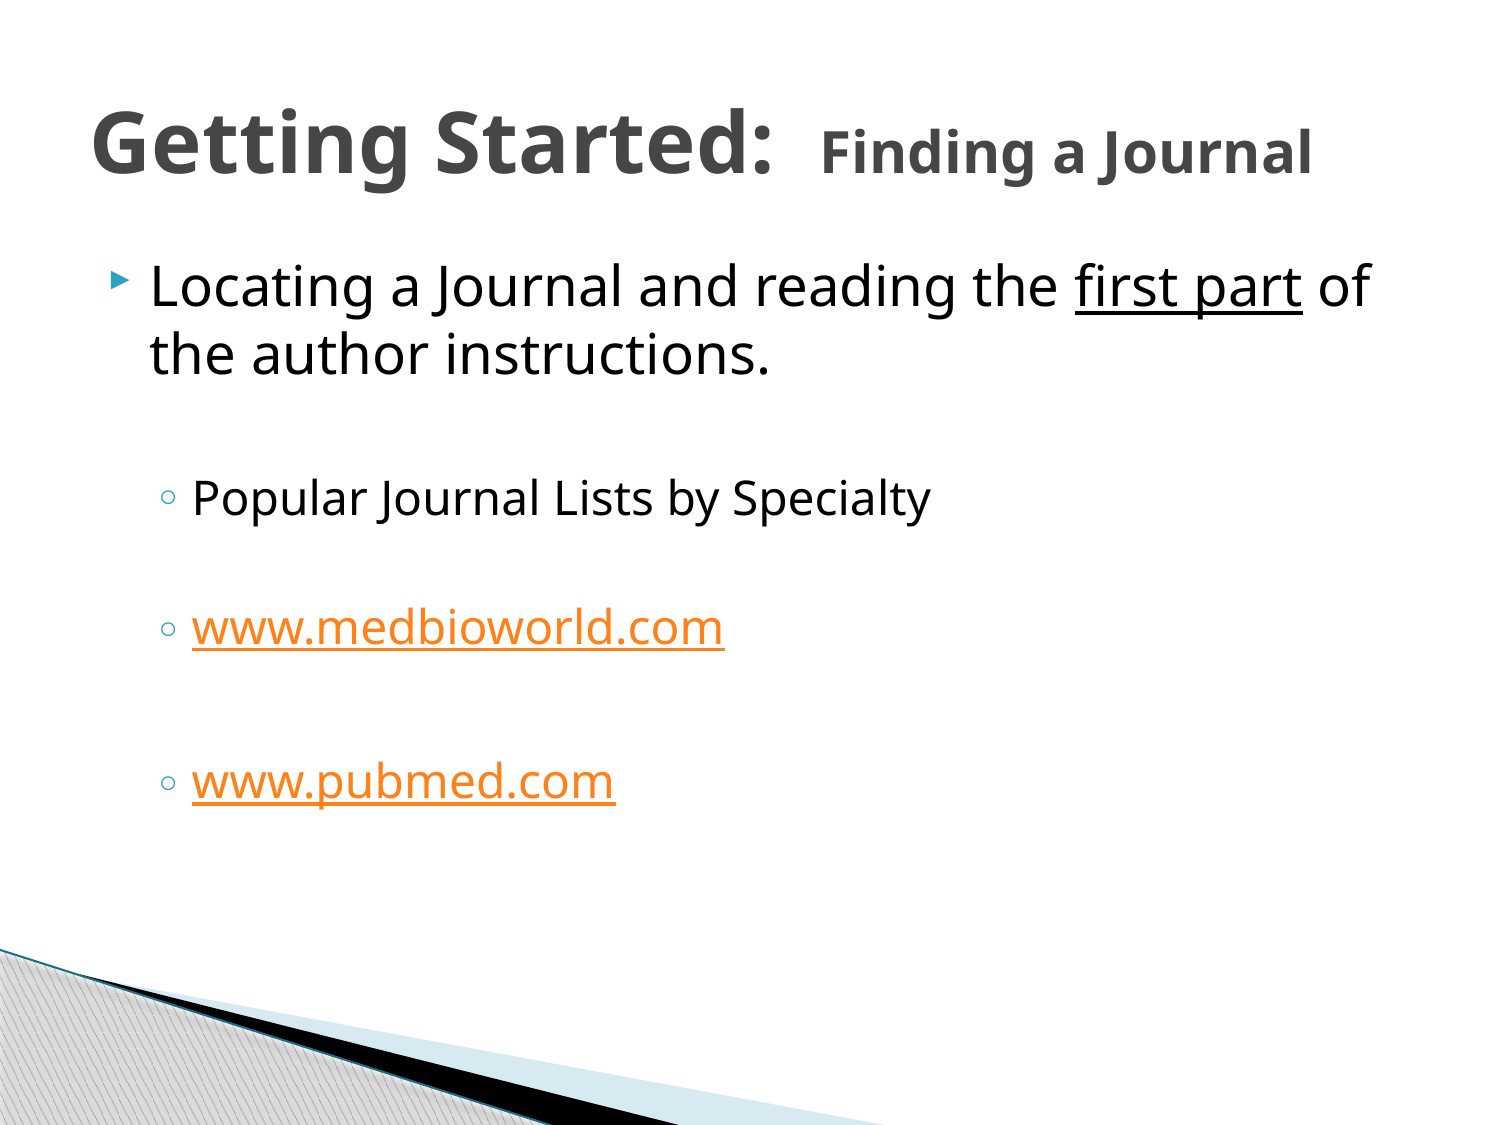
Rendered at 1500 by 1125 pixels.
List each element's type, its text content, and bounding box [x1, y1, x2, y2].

list Locating a Journal and reading the first part of the author instructions. Popular Journal Lists by Specialty www.medbioworld.com www.pubmed.com [75, 243, 1425, 986]
title Getting Started: Finding a Journal [75, 45, 1425, 233]
